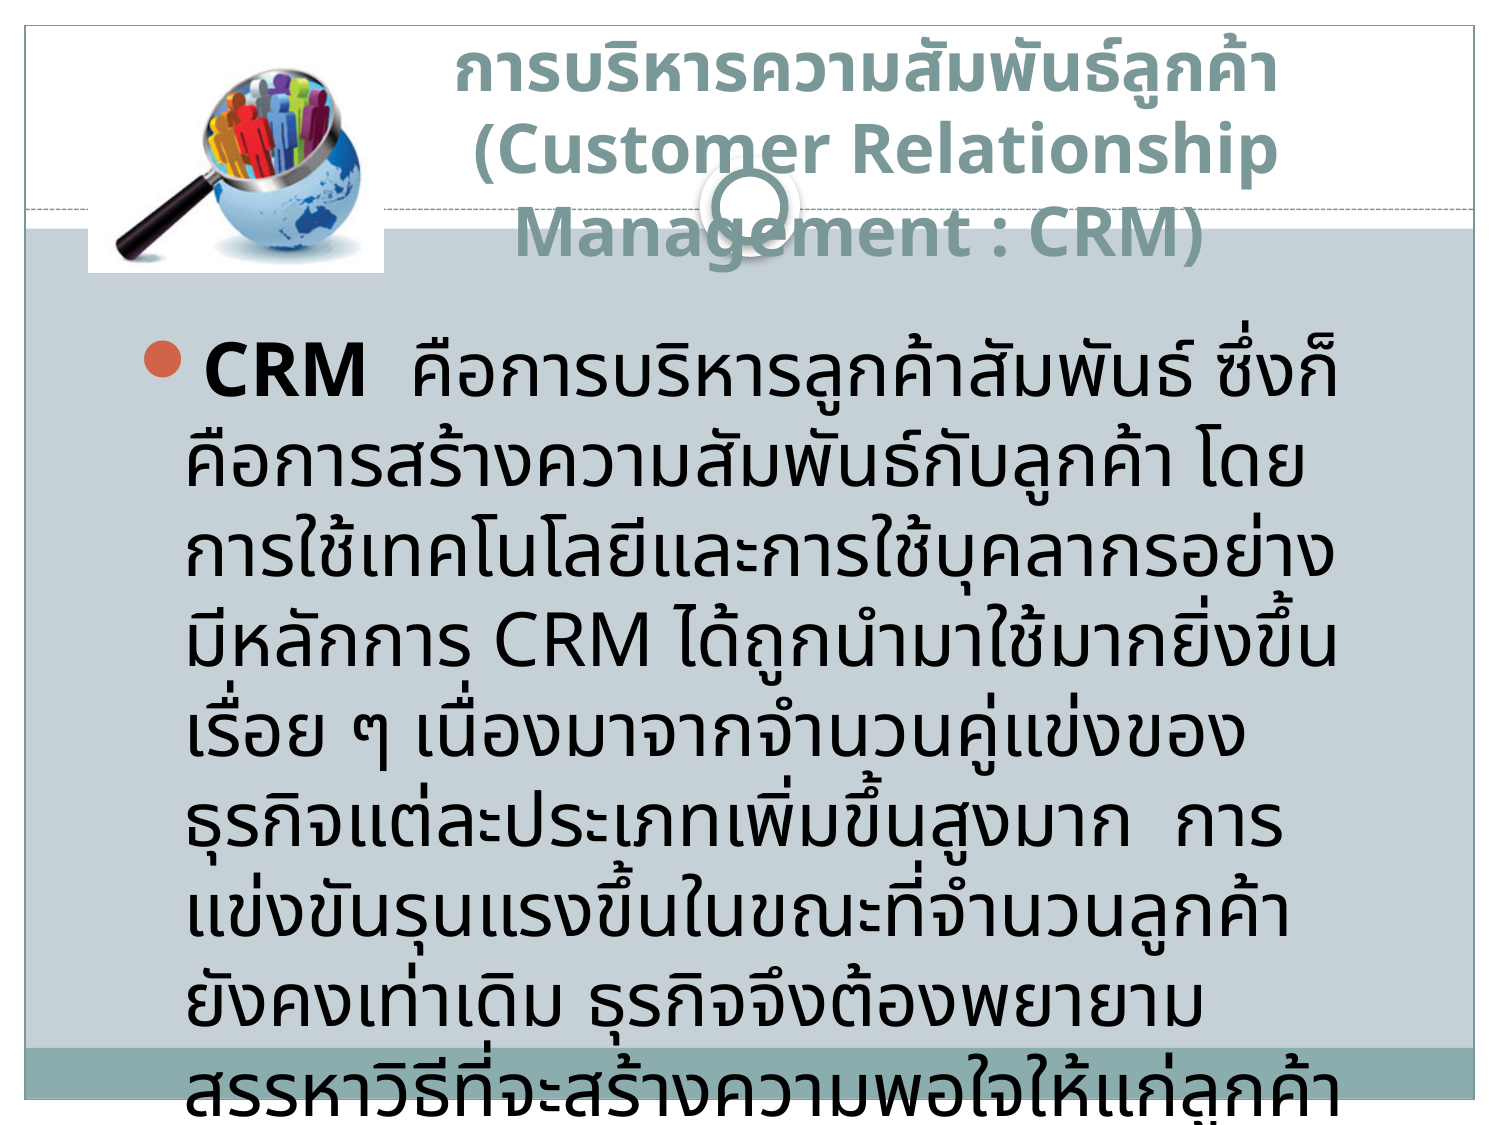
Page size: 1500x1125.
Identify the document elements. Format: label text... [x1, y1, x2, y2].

list CRM คือการบริหารลูกค้าสัมพันธ์ ซึ่งก็คือการสร้างความสัมพันธ์กับลูกค้า โดยการใช้เทคโนโลยีและการใช้บุคลากรอย่างมีหลักการ CRM ได้ถูกนำมาใช้มากยิ่งขึ้นเรื่อย ๆ เนื่องมาจากจำนวนคู่แข่งของธุรกิจแต่ละประเภทเพิ่มขึ้นสูงมาก การแข่งขันรุนแรงขึ้นในขณะที่จำนวนลูกค้ายังคงเท่าเดิม ธุรกิจจึงต้องพยายามสรรหาวิธีที่จะสร้างความพอใจให้แก่ลูกค้าอันจะนำไปสู่ความจงรักภักดีในที่สุด [123, 314, 1387, 978]
title การบริหารความสัมพันธ์ลูกค้า (Customer Relationship Management : CRM) [419, 89, 1317, 278]
picture [88, 55, 384, 273]
